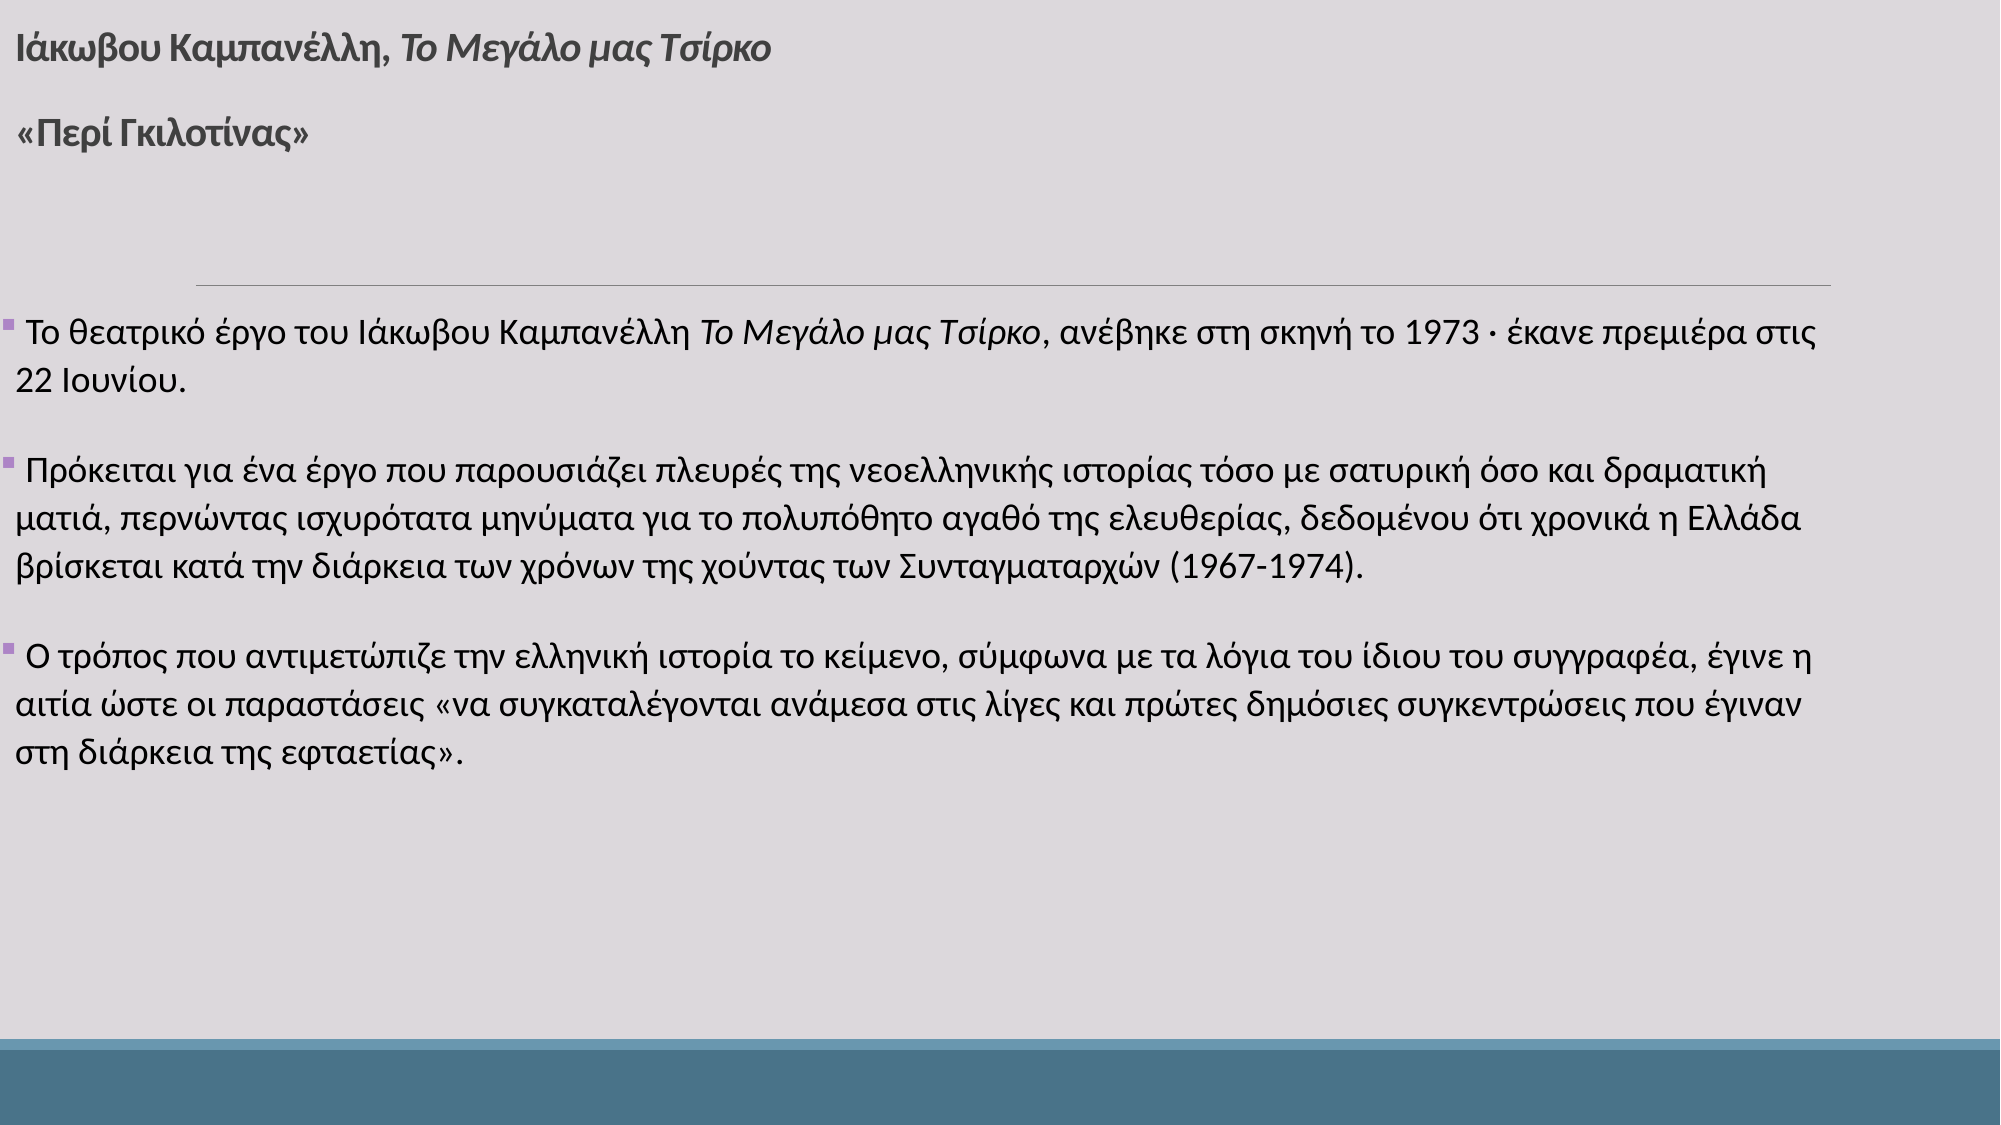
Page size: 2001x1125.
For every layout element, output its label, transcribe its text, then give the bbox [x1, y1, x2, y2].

title Ιάκωβου Καμπανέλλη, Το Μεγάλο μας Τσίρκο «Περί Γκιλοτίνας» [0, 0, 1830, 163]
list Το θεατρικό έργο του Ιάκωβου Καμπανέλλη Το Μεγάλο μας Τσίρκο, ανέβηκε στη σκηνή το 1973 · έκανε πρεμιέρα στις 22 Ιουνίου. Πρόκειται για ένα έργο που παρουσιάζει πλευρές της νεοελληνικής ιστορίας τόσο με σατυρική όσο και δραματική ματιά, περνώντας ισχυρότατα μηνύματα για το πολυπόθητο αγαθό της ελευθερίας, δεδομένου ότι χρονικά η Ελλάδα βρίσκεται κατά την διάρκεια των χρόνων της χούντας των Συνταγματαρχών (1967-1974). Ο τρόπος που αντιμετώπιζε την ελληνική ιστορία το κείμενο, σύμφωνα με τα λόγια του ίδιου του συγγραφέα, έγινε η αιτία ώστε οι παραστάσεις «να συγκαταλέγονται ανάμεσα στις λίγες και πρώτες δημόσιες συγκεντρώσεις που έγιναν στη διάρκεια της εφταετίας». [0, 296, 1830, 1039]
